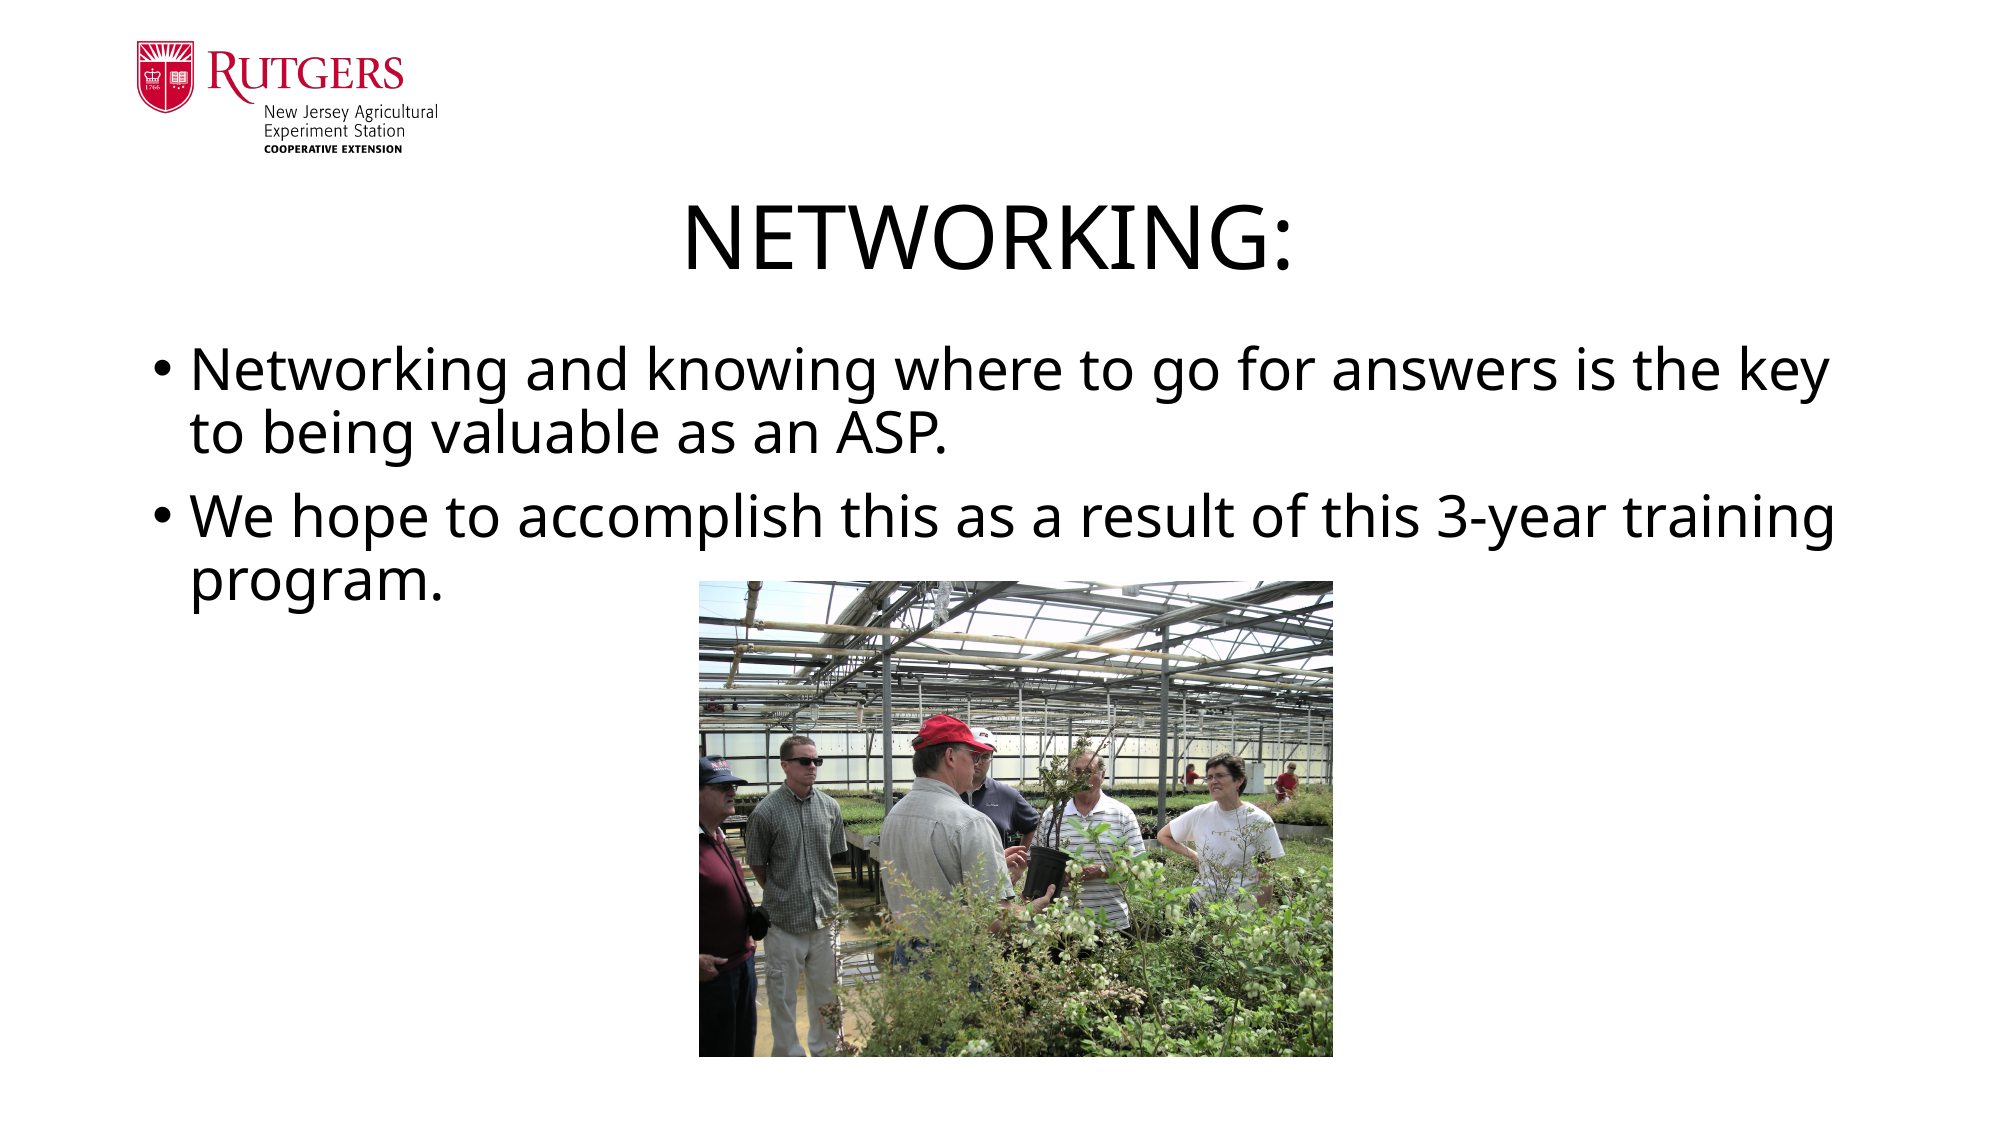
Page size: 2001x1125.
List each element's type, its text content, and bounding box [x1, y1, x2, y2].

picture [699, 581, 1333, 1057]
title NETWORKING: [137, 184, 1863, 297]
list Networking and knowing where to go for answers is the key to being valuable as an ASP. We hope to accomplish this as a result of this 3-year training program. [137, 332, 1863, 644]
picture [137, 41, 437, 153]
